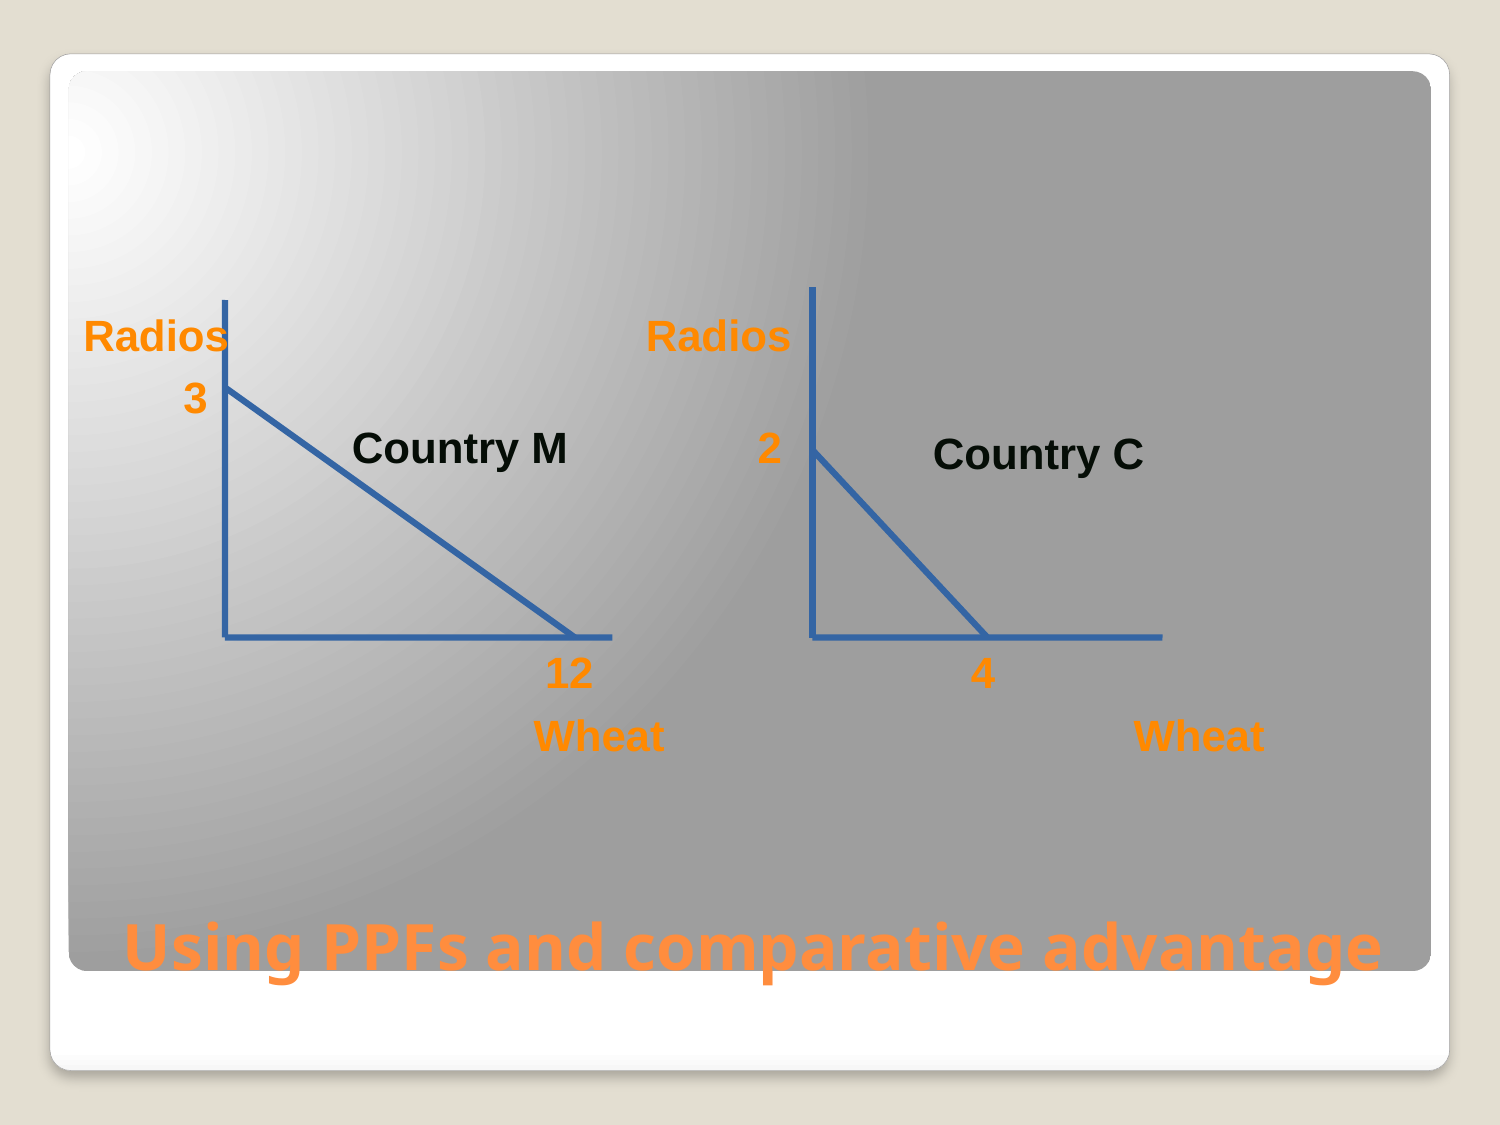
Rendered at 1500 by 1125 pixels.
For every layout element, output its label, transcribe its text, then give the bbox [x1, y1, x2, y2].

text_box Wheat [1126, 699, 1273, 768]
text_box 12 [537, 637, 610, 705]
text_box Country C [925, 417, 1152, 486]
text_box Radios [75, 299, 237, 368]
text_box 3 [175, 362, 216, 430]
text_box 2 [749, 412, 801, 480]
text_box 4 [963, 637, 1003, 705]
text_box Wheat [526, 699, 673, 768]
text_box Radios [638, 299, 800, 368]
title Using PPFs and comparative advantage [82, 817, 1426, 991]
text_box Country M [344, 412, 576, 480]
